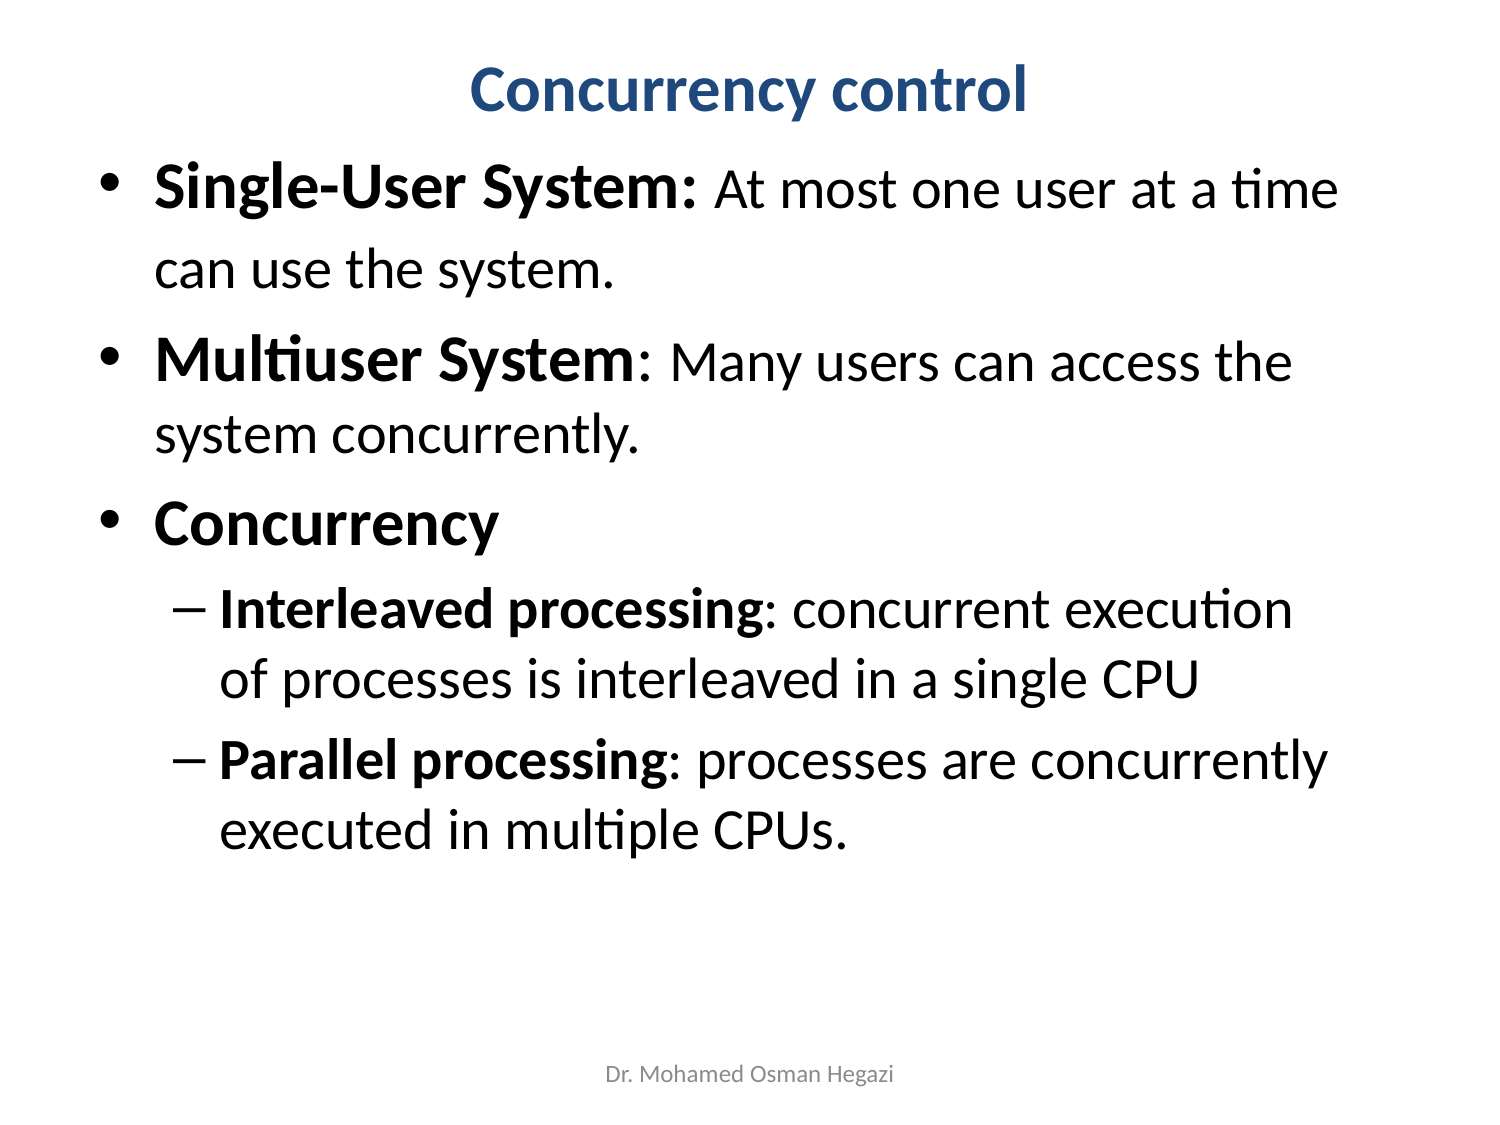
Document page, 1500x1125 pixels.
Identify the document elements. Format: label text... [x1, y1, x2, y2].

title Concurrency control [75, 35, 1425, 134]
footer Dr. Mohamed Osman Hegazi [512, 1042, 988, 1103]
list Single-User System: At most one user at a time can use the system. Multiuser System: Many users can access the system concurrently. Concurrency Interleaved processing: concurrent execution of processes is interleaved in a single CPU Parallel processing: processes are concurrently executed in multiple CPUs. [83, 134, 1359, 978]
